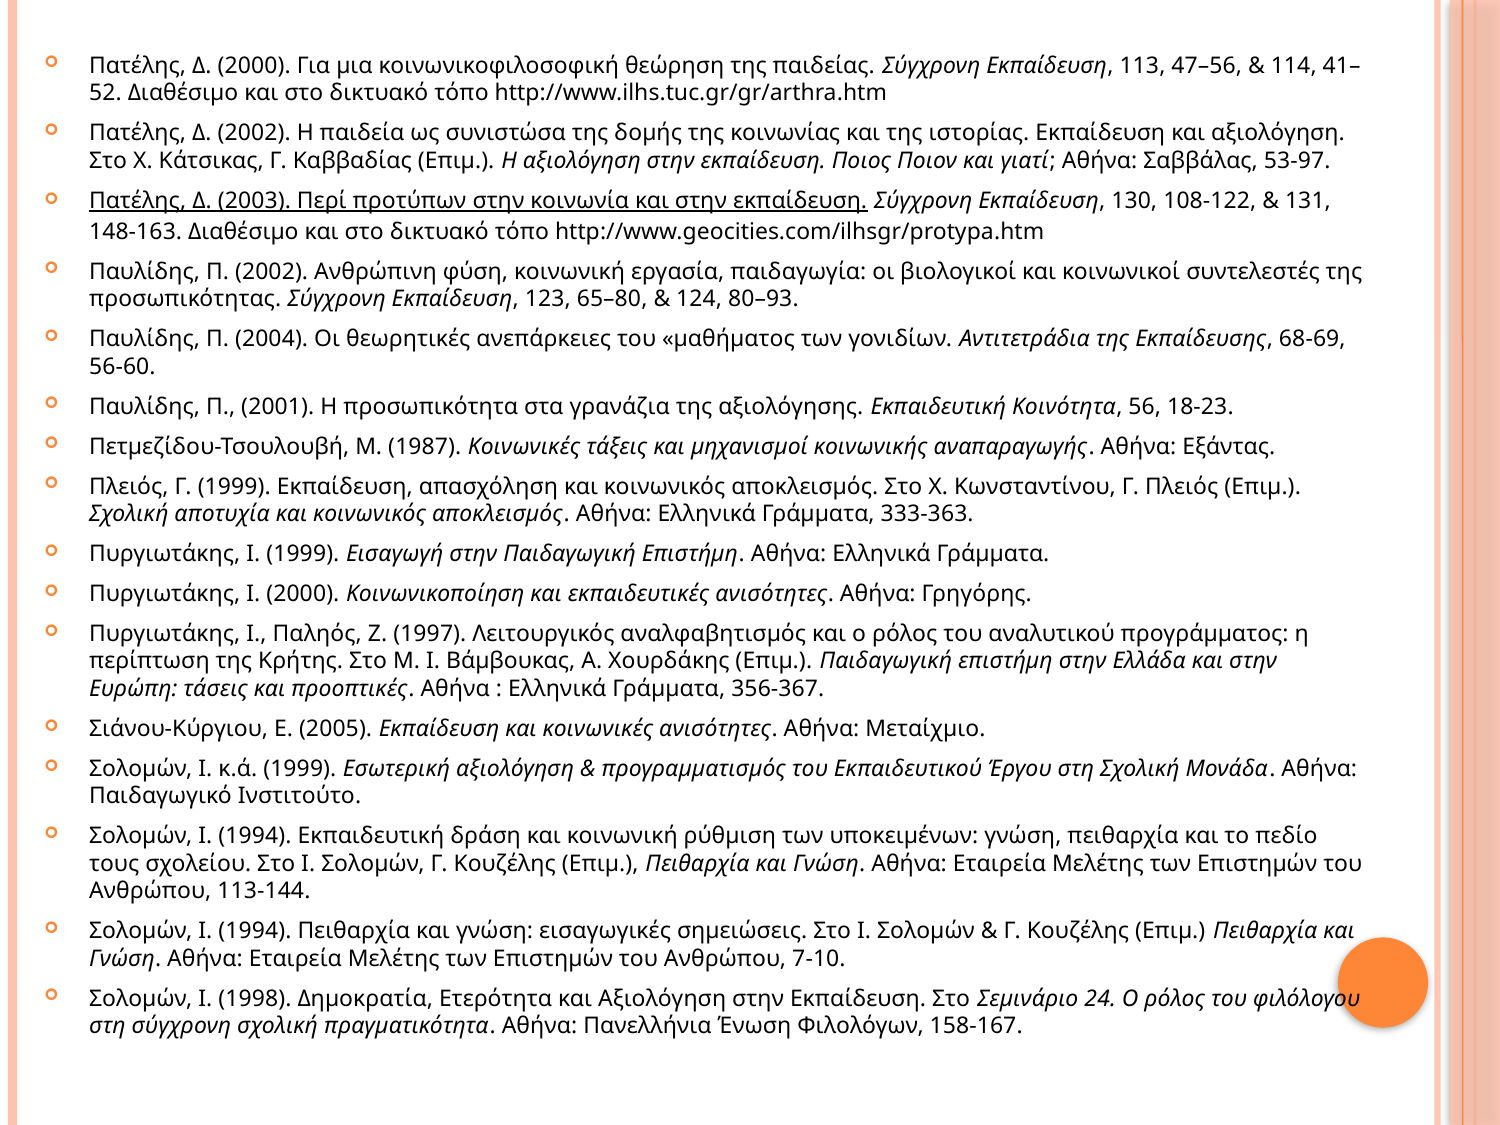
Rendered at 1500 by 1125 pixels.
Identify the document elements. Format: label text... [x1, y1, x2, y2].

list Πατέλης, Δ. (2000). Για μια κοινωνικοφιλοσοφική θεώρηση της παιδείας. Σύγχρονη Εκπαίδευση, 113, 47–56, & 114, 41–52. Διαθέσιμο και στο δικτυακό τόπο http://www.ilhs.tuc.gr/gr/arthra.htm Πατέλης, Δ. (2002). Η παιδεία ως συνιστώσα της δομής της κοινωνίας και της ιστορίας. Εκπαίδευση και αξιολόγηση. Στο Χ. Κάτσικας, Γ. Καββαδίας (Επιμ.). Η αξιολόγηση στην εκπαίδευση. Ποιος Ποιον και γιατί; Αθήνα: Σαββάλας, 53-97. Πατέλης, Δ. (2003). Περί προτύπων στην κοινωνία και στην εκπαίδευση. Σύγχρονη Εκπαίδευση, 130, 108-122, & 131, 148-163. Διαθέσιμο και στο δικτυακό τόπο http://www.geocities.com/ilhsgr/protypa.htm Παυλίδης, Π. (2002). Ανθρώπινη φύση, κοινωνική εργασία, παιδαγωγία: οι βιολογικοί και κοινωνικοί συντελεστές της προσωπικότητας. Σύγχρονη Εκπαίδευση, 123, 65–80, & 124, 80–93. Παυλίδης, Π. (2004). Οι θεωρητικές ανεπάρκειες του «μαθήματος των γονιδίων. Αντιτετράδια της Εκπαίδευσης, 68-69, 56-60. Παυλίδης, Π., (2001). Η προσωπικότητα στα γρανάζια της αξιολόγησης. Εκπαιδευτική Κοινότητα, 56, 18-23. Πετμεζίδου-Τσουλουβή, Μ. (1987). Κοινωνικές τάξεις και μηχανισμοί κοινωνικής αναπαραγωγής. Αθήνα: Εξάντας. Πλειός, Γ. (1999). Εκπαίδευση, απασχόληση και κοινωνικός αποκλεισμός. Στο Χ. Κωνσταντίνου, Γ. Πλειός (Επιμ.). Σχολική αποτυχία και κοινωνικός αποκλεισμός. Αθήνα: Ελληνικά Γράμματα, 333-363. Πυργιωτάκης, Ι. (1999). Εισαγωγή στην Παιδαγωγική Επιστήμη. Αθήνα: Ελληνικά Γράμματα. Πυργιωτάκης, Ι. (2000). Κοινωνικοποίηση και εκπαιδευτικές ανισότητες. Αθήνα: Γρηγόρης. Πυργιωτάκης, Ι., Παληός, Ζ. (1997). Λειτουργικός αναλφαβητισμός και ο ρόλος του αναλυτικού προγράμματος: η περίπτωση της Κρήτης. Στο Μ. Ι. Βάμβουκας, Α. Χουρδάκης (Επιμ.). Παιδαγωγική επιστήμη στην Ελλάδα και στην Ευρώπη: τάσεις και προοπτικές. Αθήνα : Ελληνικά Γράμματα, 356-367. Σιάνου-Κύργιου, Ε. (2005). Εκπαίδευση και κοινωνικές ανισότητες. Αθήνα: Μεταίχμιο. Σολομών, I. κ.ά. (1999). Εσωτερική αξιολόγηση & προγραμματισμός του Εκπαιδευτικού Έργου στη Σχολική Μονάδα. Αθήνα: Παιδαγωγικό Ινστιτούτο. Σολομών, Ι. (1994). Εκπαιδευτική δράση και κοινωνική ρύθμιση των υποκειμένων: γνώση, πειθαρχία και το πεδίο τους σχολείου. Στο Ι. Σολομών, Γ. Κουζέλης (Επιμ.), Πειθαρχία και Γνώση. Αθήνα: Εταιρεία Μελέτης των Επιστημών του Ανθρώπου, 113-144. Σολομών, Ι. (1994). Πειθαρχία και γνώση: εισαγωγικές σημειώσεις. Στο Ι. Σολομών & Γ. Κουζέλης (Επιμ.) Πειθαρχία και Γνώση. Αθήνα: Εταιρεία Μελέτης των Επιστημών του Ανθρώπου, 7-10. Σολομών, Ι. (1998). Δημοκρατία, Ετερότητα και Αξιολόγηση στην Εκπαίδευση. Στο Σεμινάριο 24. Ο ρόλος του φιλόλογου στη σύγχρονη σχολική πραγματικότητα. Αθήνα: Πανελλήνια Ένωση Φιλολόγων, 158-167. [29, 42, 1383, 1095]
